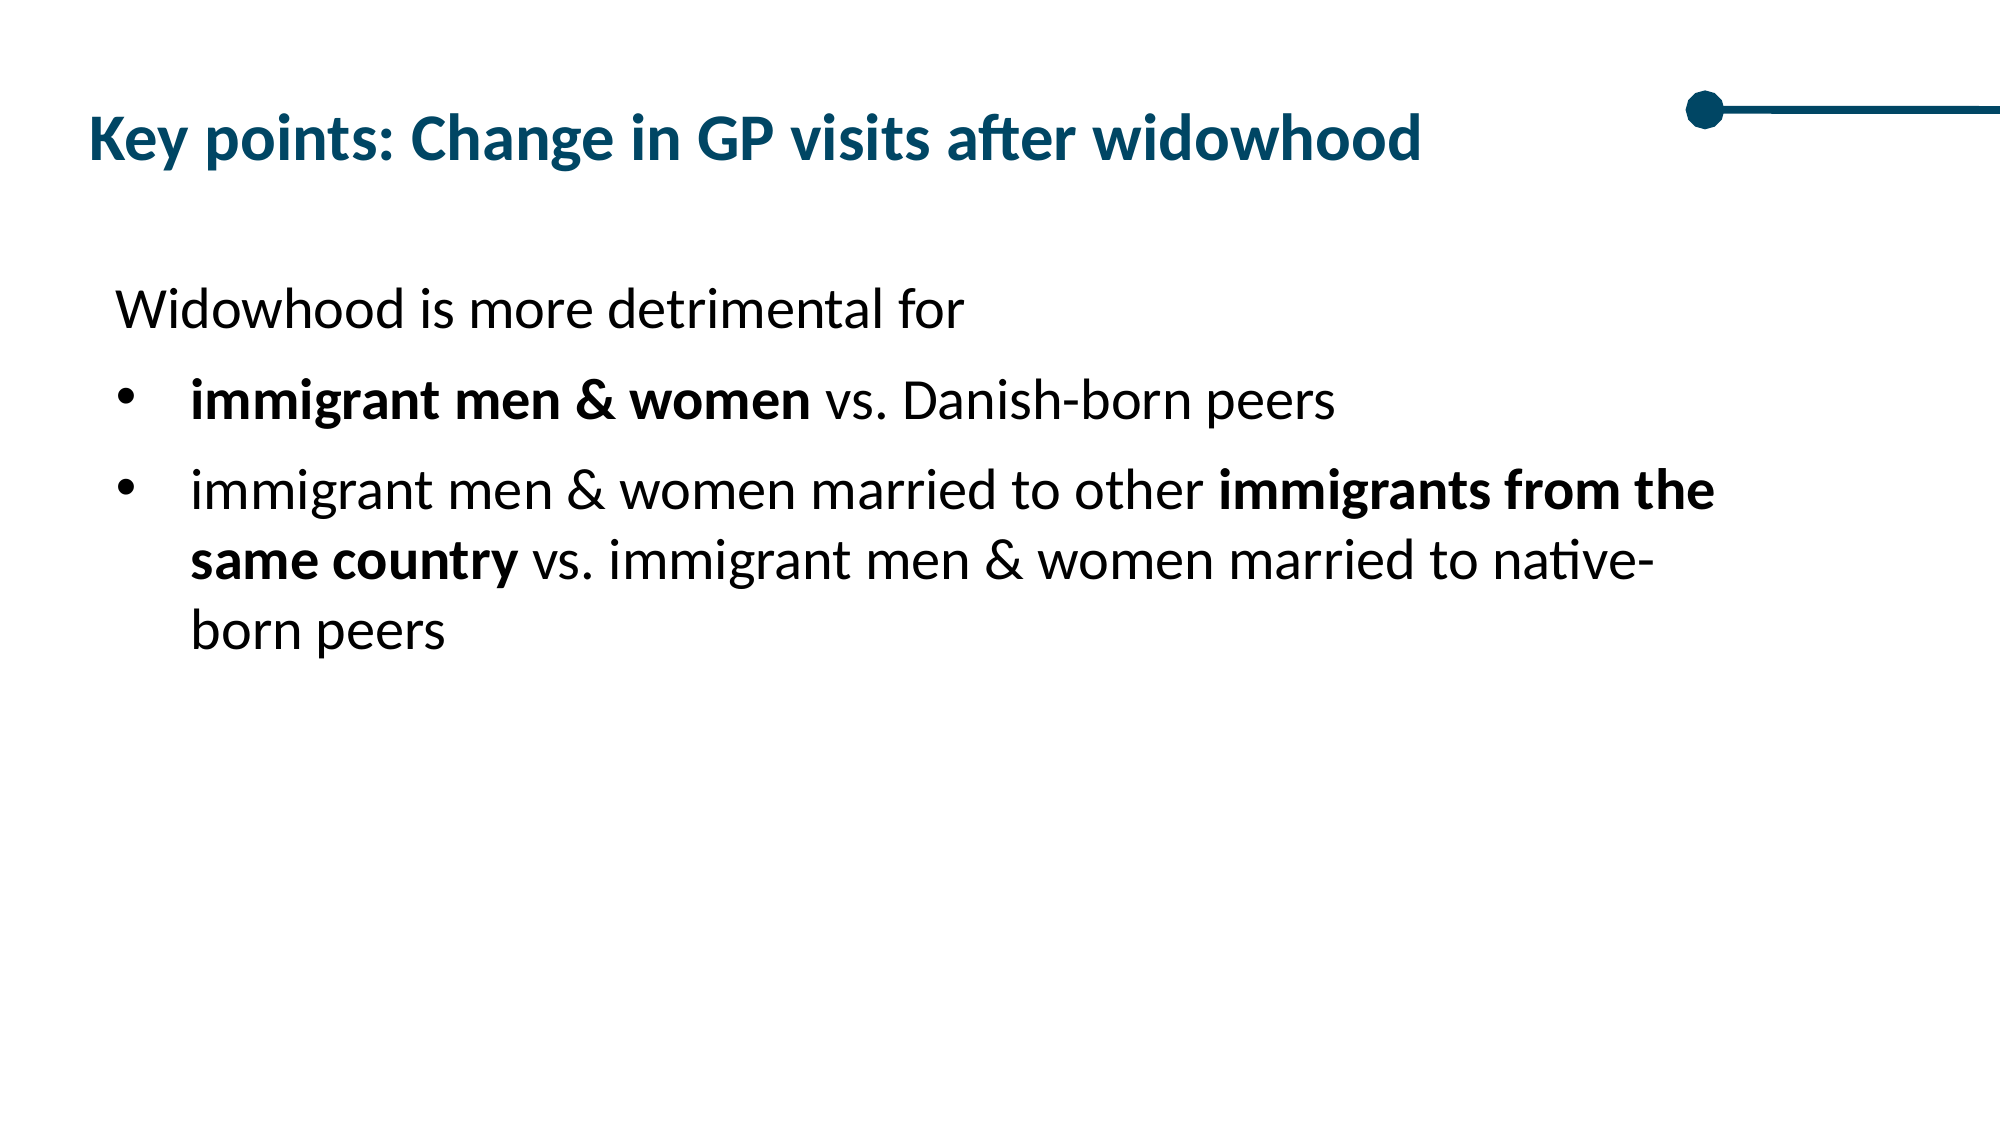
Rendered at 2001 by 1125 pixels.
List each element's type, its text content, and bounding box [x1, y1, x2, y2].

text_box Key points: Change in GP visits after widowhood [0, 77, 2000, 190]
text_box [1694, 99, 2000, 121]
list Widowhood is more detrimental for immigrant men & women vs. Danish-born peers immigrant men & women married to other immigrants from the same country vs. immigrant men & women married to native-born peers [100, 262, 1751, 1043]
